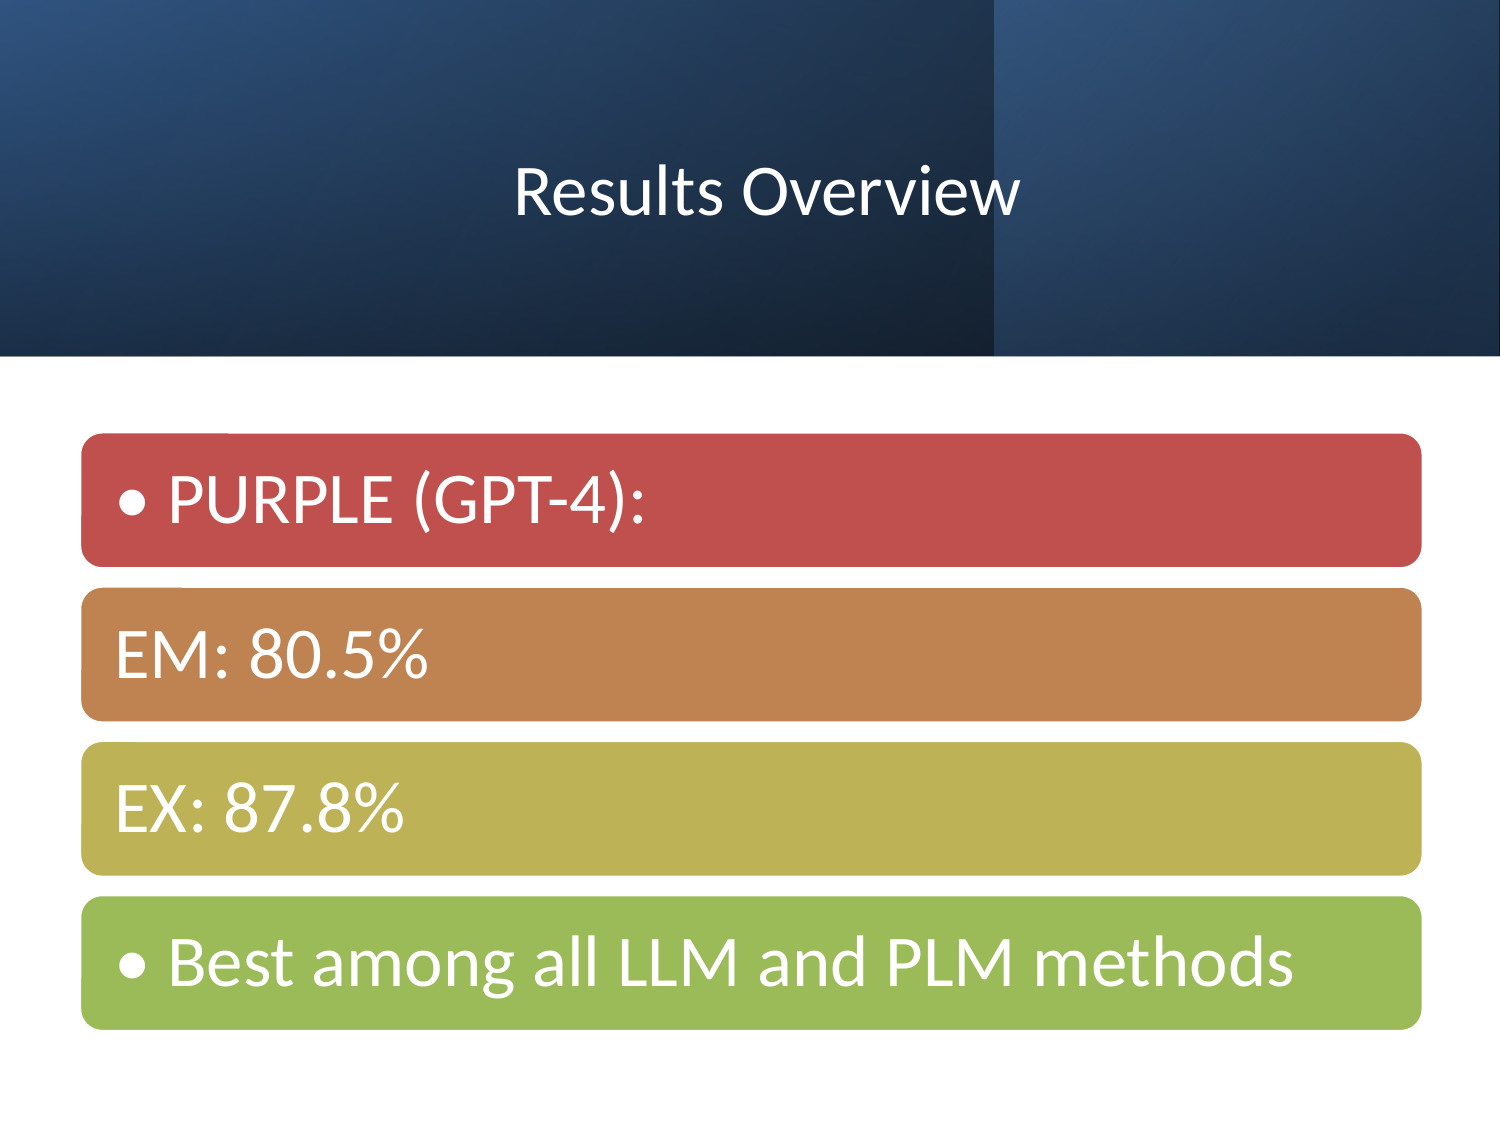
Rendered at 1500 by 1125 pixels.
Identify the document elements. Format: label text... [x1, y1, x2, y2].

text_box [0, 358, 1500, 1125]
text_box [0, 0, 1500, 358]
title Results Overview [170, 57, 1366, 316]
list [78, 428, 1424, 1035]
